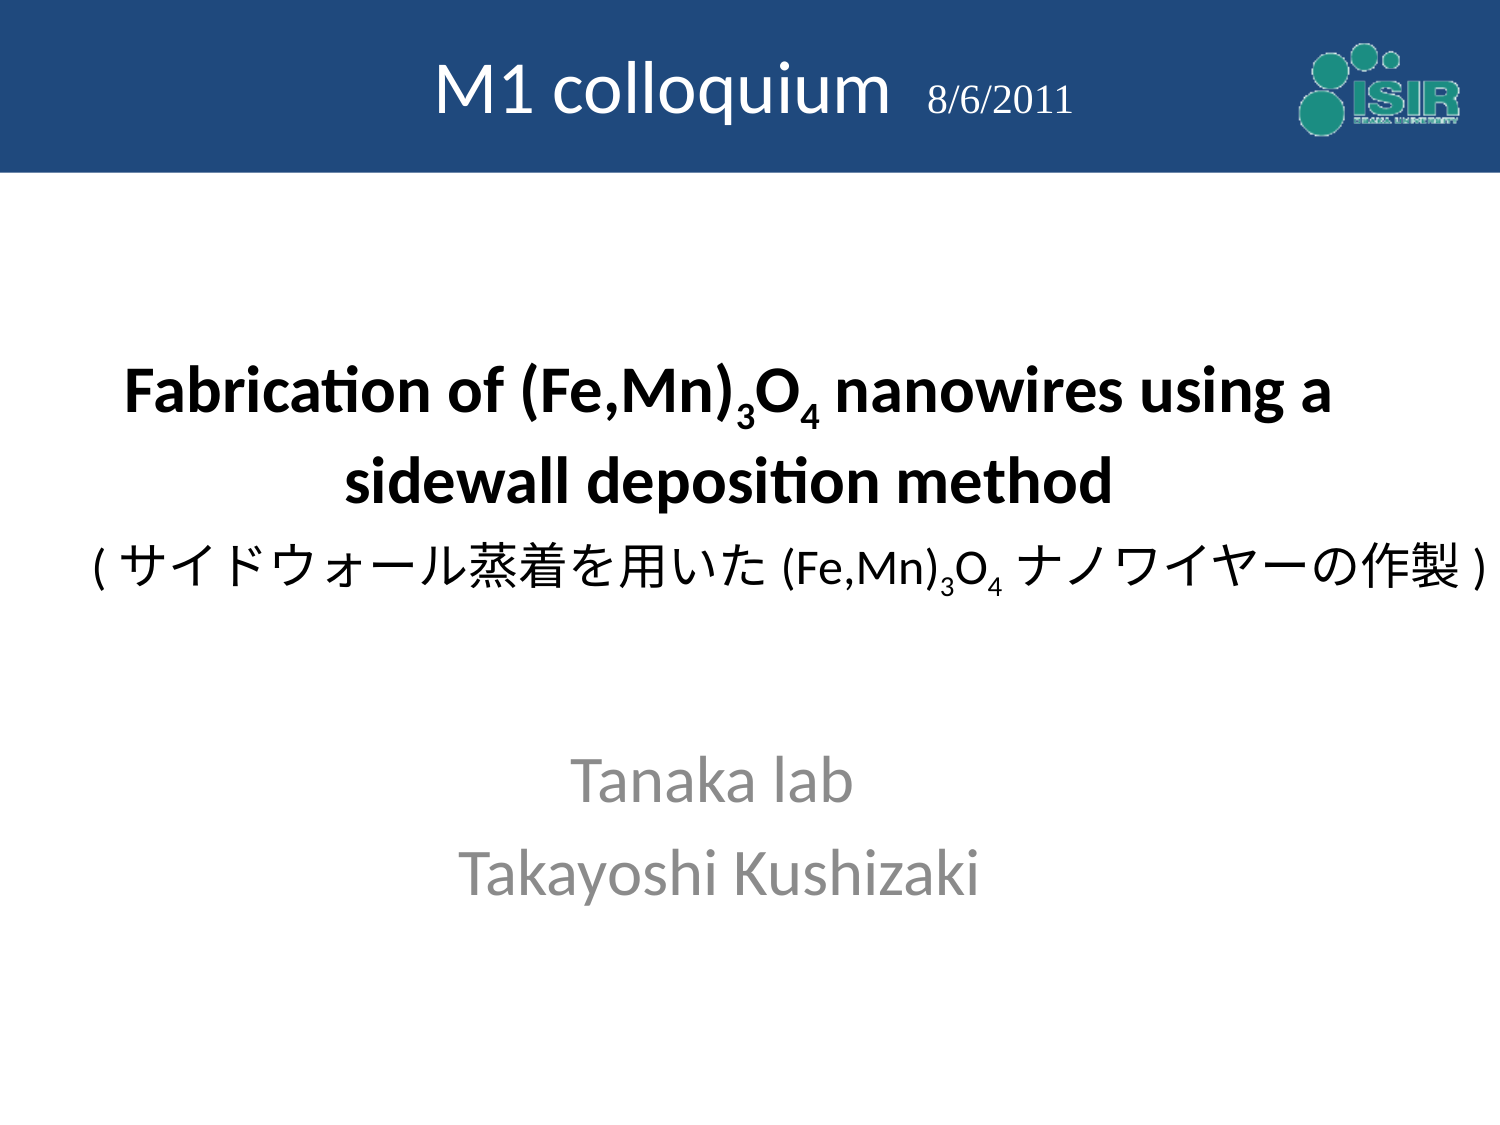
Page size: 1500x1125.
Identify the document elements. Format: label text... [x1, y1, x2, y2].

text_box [0, 0, 1500, 173]
subtitle Tanaka lab Takayoshi Kushizaki [194, 727, 1245, 1016]
text_box (サイドウォール蒸着を用いた(Fe,Mn)3O4ナノワイヤーの作製) [76, 527, 1500, 610]
title Fabrication of (Fe,Mn)3O4 nanowires using a sidewall deposition method [0, 338, 1459, 525]
